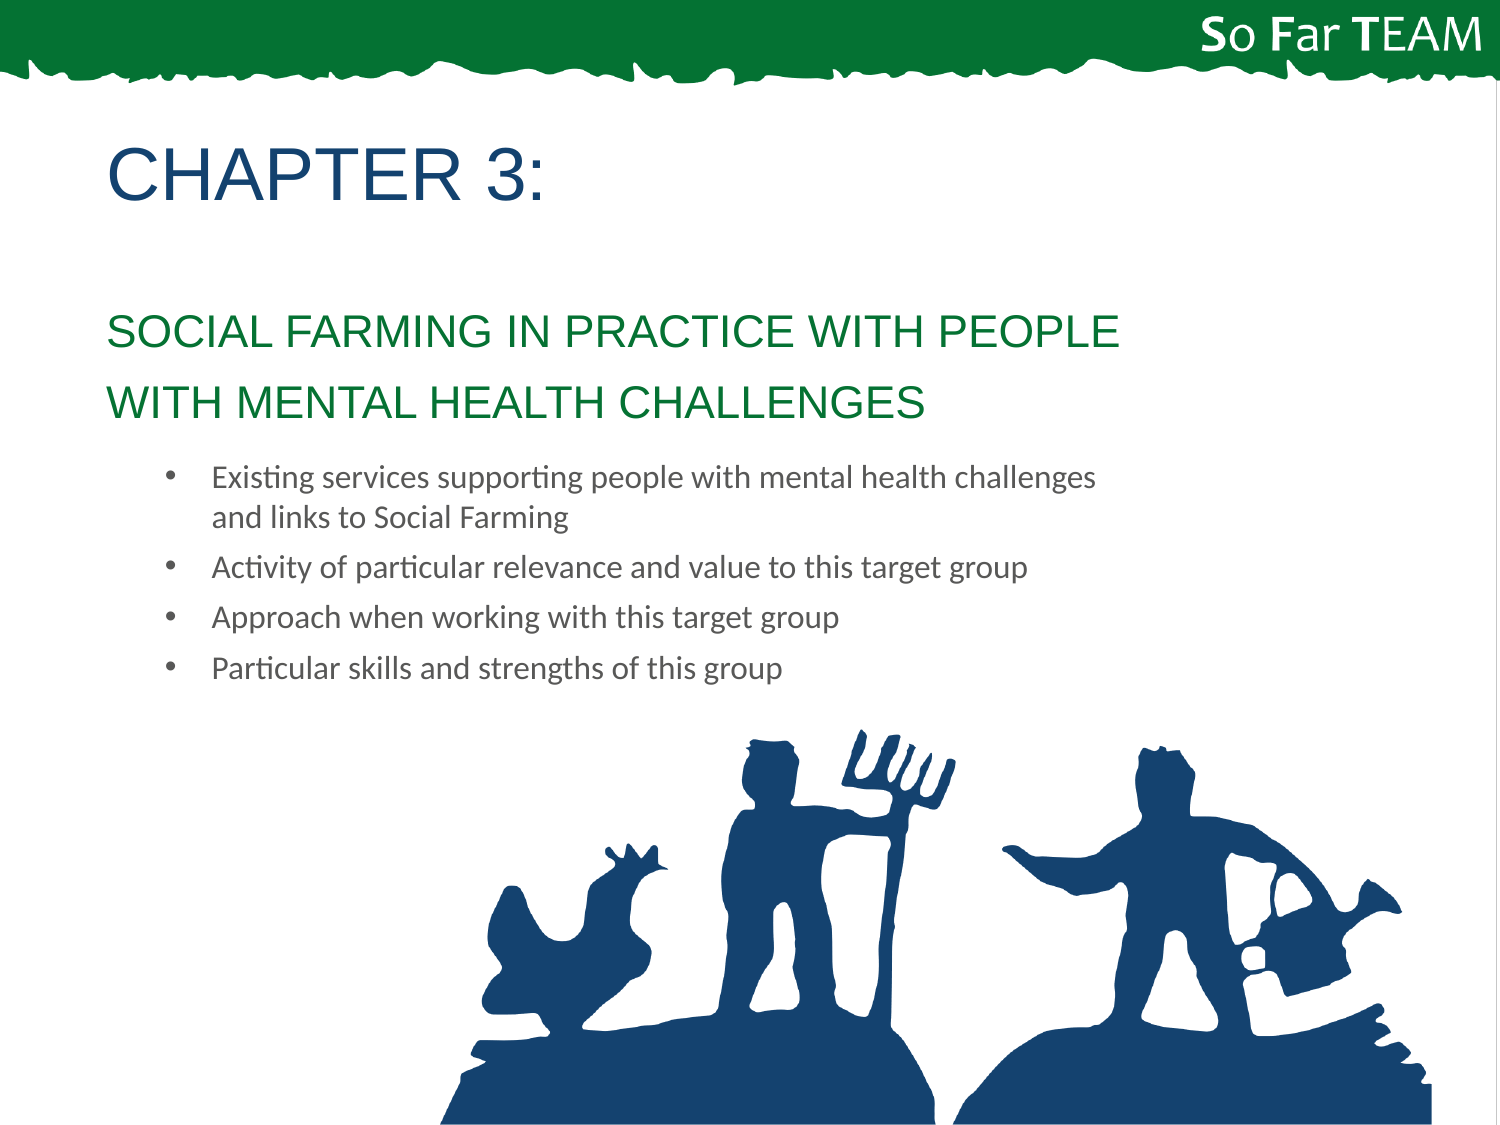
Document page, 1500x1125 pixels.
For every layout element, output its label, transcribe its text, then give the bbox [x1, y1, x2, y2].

picture [0, 0, 1500, 1125]
list Chapter 3: Social farming in practice with people with mental health challenges [0, 132, 1241, 704]
text_box Existing services supporting people with mental health challenges and links to Social Farming Activity of particular relevance and value to this target group Approach when working with this target group Particular skills and strengths of this group [0, 447, 1138, 780]
